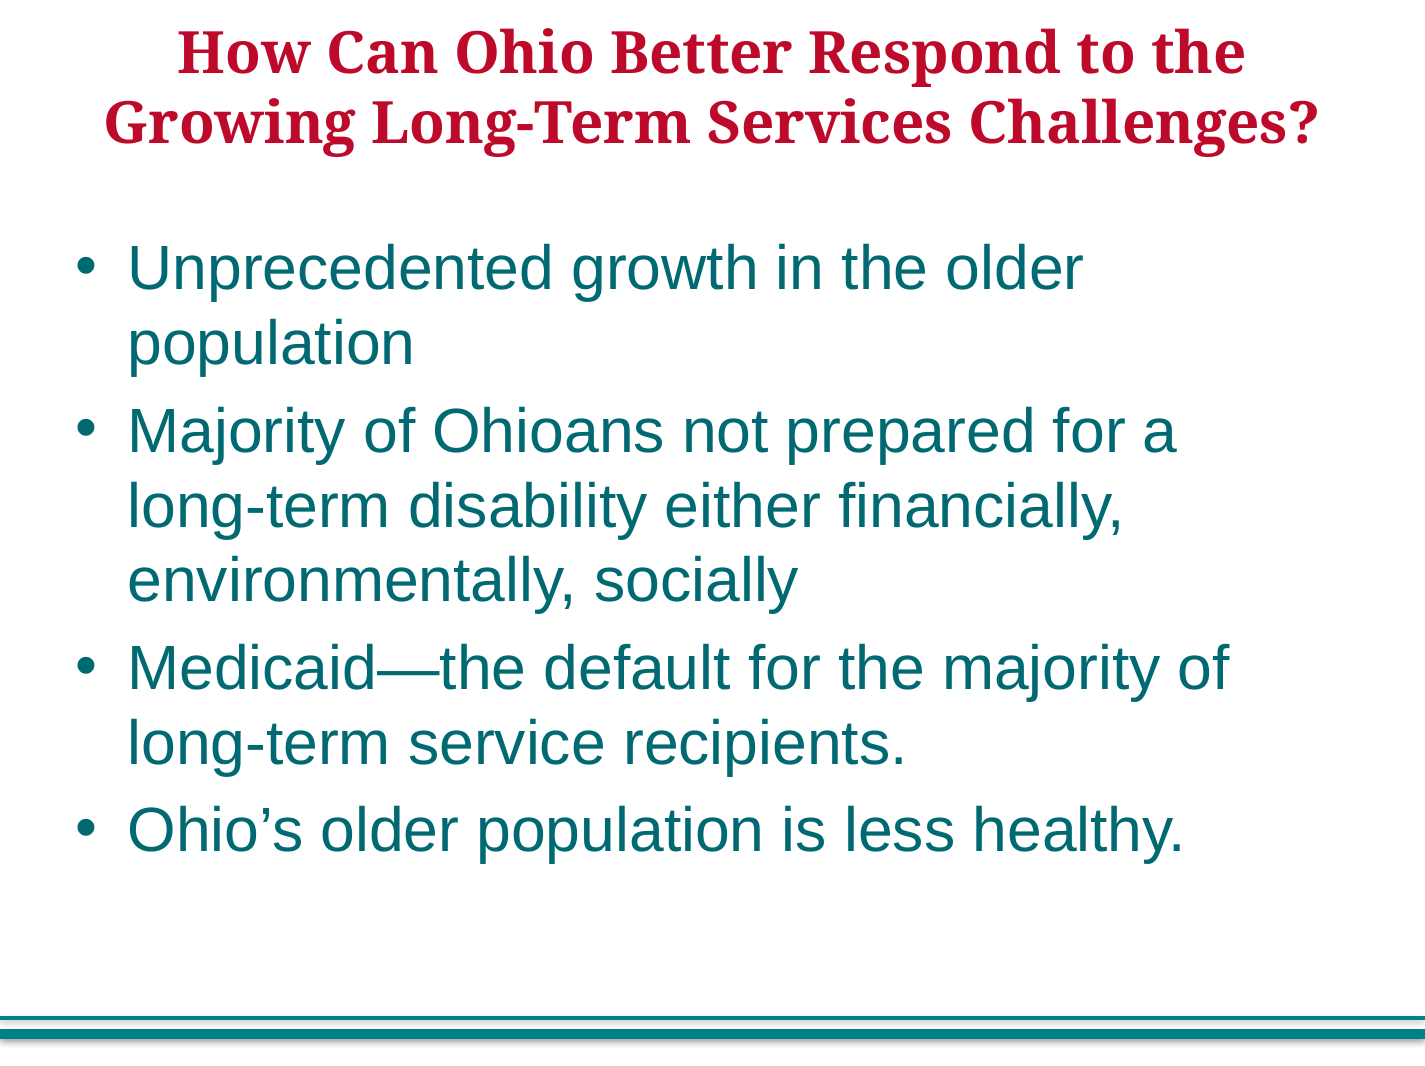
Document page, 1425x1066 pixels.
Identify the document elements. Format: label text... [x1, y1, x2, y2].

title How Can Ohio Better Respond to the Growing Long-Term Services Challenges? [71, 42, 1354, 221]
list Unprecedented growth in the older population Majority of Ohioans not prepared for a long-term disability either financially, environmentally, socially Medicaid—the default for the majority of long-term service recipients. Ohio’s older population is less healthy. [61, 220, 1345, 924]
